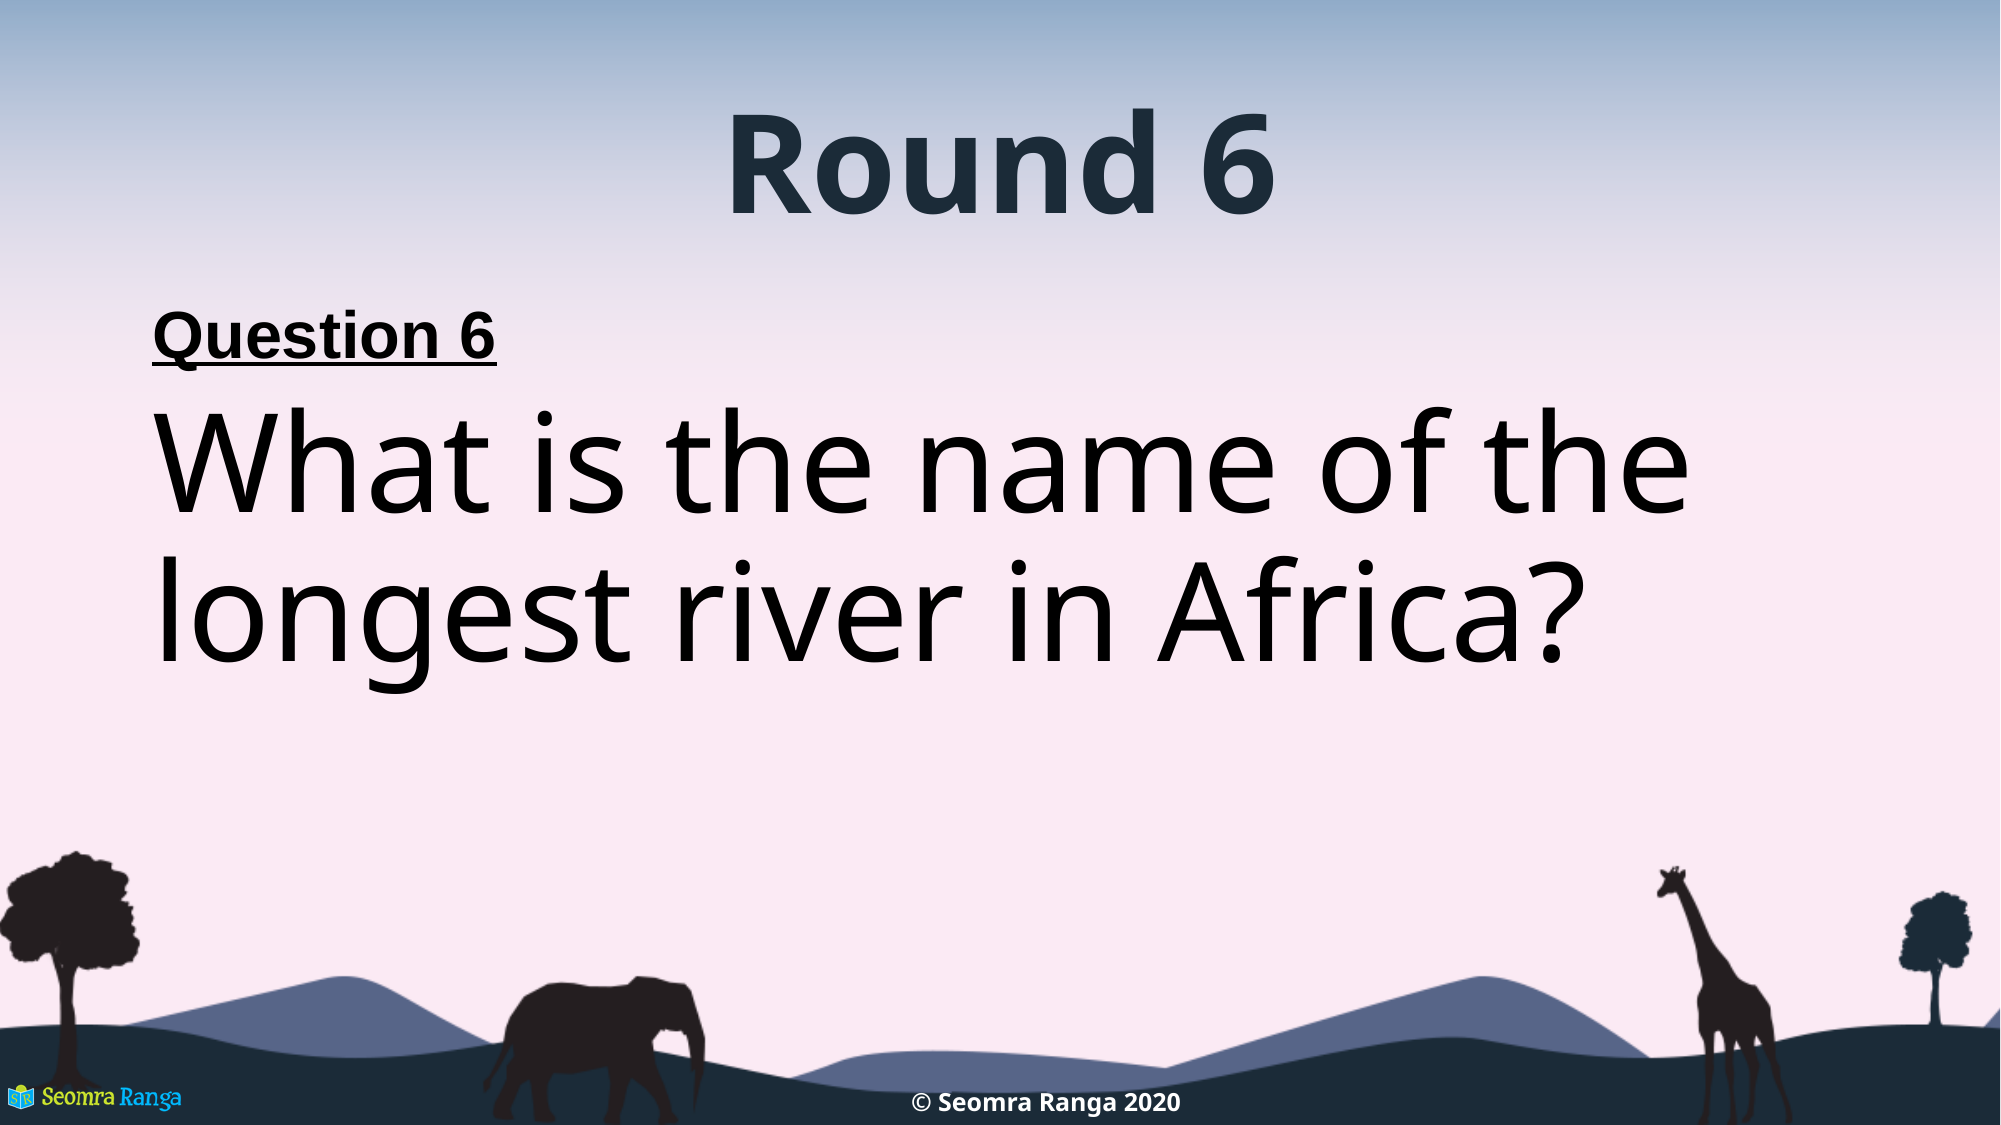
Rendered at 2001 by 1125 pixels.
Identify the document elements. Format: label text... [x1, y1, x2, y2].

list Question 6 What is the name of the longest river in Africa? [137, 293, 1863, 1014]
title Round 6 [137, 59, 1863, 278]
text_box © Seomra Ranga 2020 www.seomraranga.com [762, 1079, 1330, 1125]
picture [0, 0, 2001, 1125]
